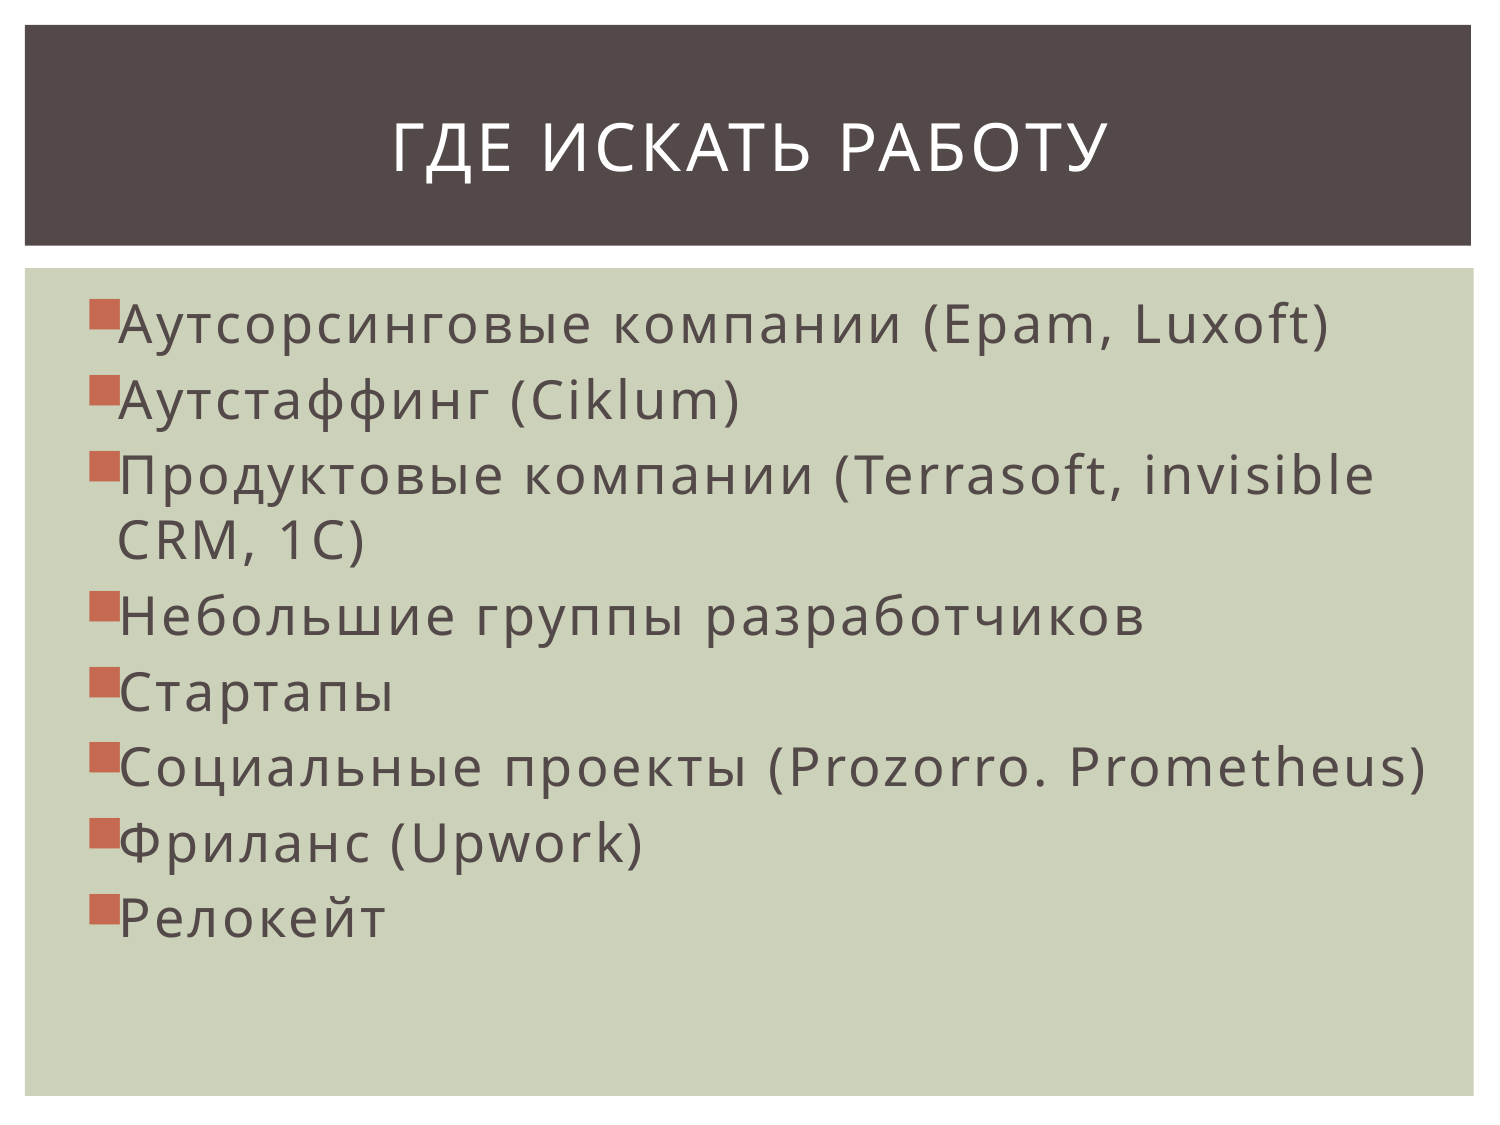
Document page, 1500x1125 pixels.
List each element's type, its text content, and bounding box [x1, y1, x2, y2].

title Где искать работу [62, 58, 1438, 232]
list Аутсорсинговые компании (Epam, Luxoft) Аутстаффинг (Ciklum) Продуктовые компании (Terrasoft, invisible CRM, 1C) Небольшие группы разработчиков Стартапы Социальные проекты (Prozorro. Prometheus) Фриланс (Upwork) Релокейт [62, 281, 1442, 1005]
